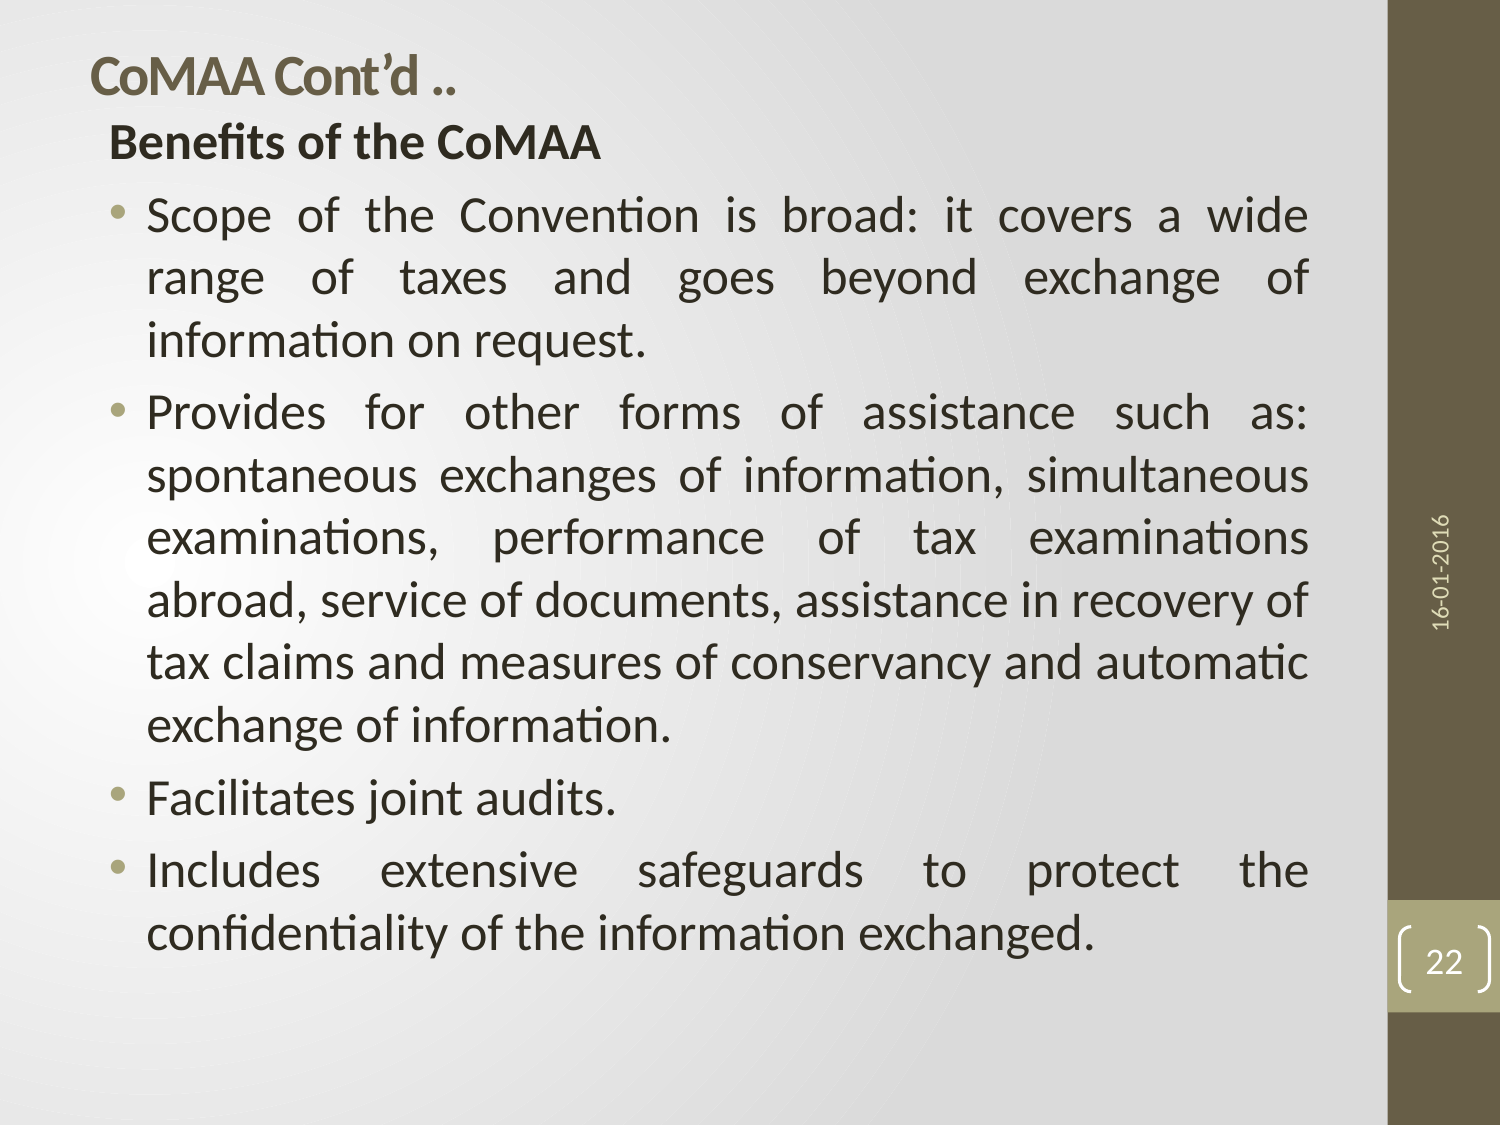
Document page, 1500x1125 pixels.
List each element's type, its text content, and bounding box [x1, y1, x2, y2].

title CoMAA Cont’d .. [75, 45, 1325, 99]
footer 16-01-2016 [1408, 500, 1469, 889]
list Benefits of the CoMAA Scope of the Convention is broad: it covers a wide range of taxes and goes beyond exchange of information on request. Provides for other forms of assistance such as: spontaneous exchanges of information, simultaneous examinations, performance of tax examinations abroad, service of documents, assistance in recovery of tax claims and measures of conservancy and automatic exchange of information. Facilitates joint audits. Includes extensive safeguards to protect the confidentiality of the information exchanged. [75, 99, 1325, 992]
slide_number 22 [1397, 925, 1492, 994]
